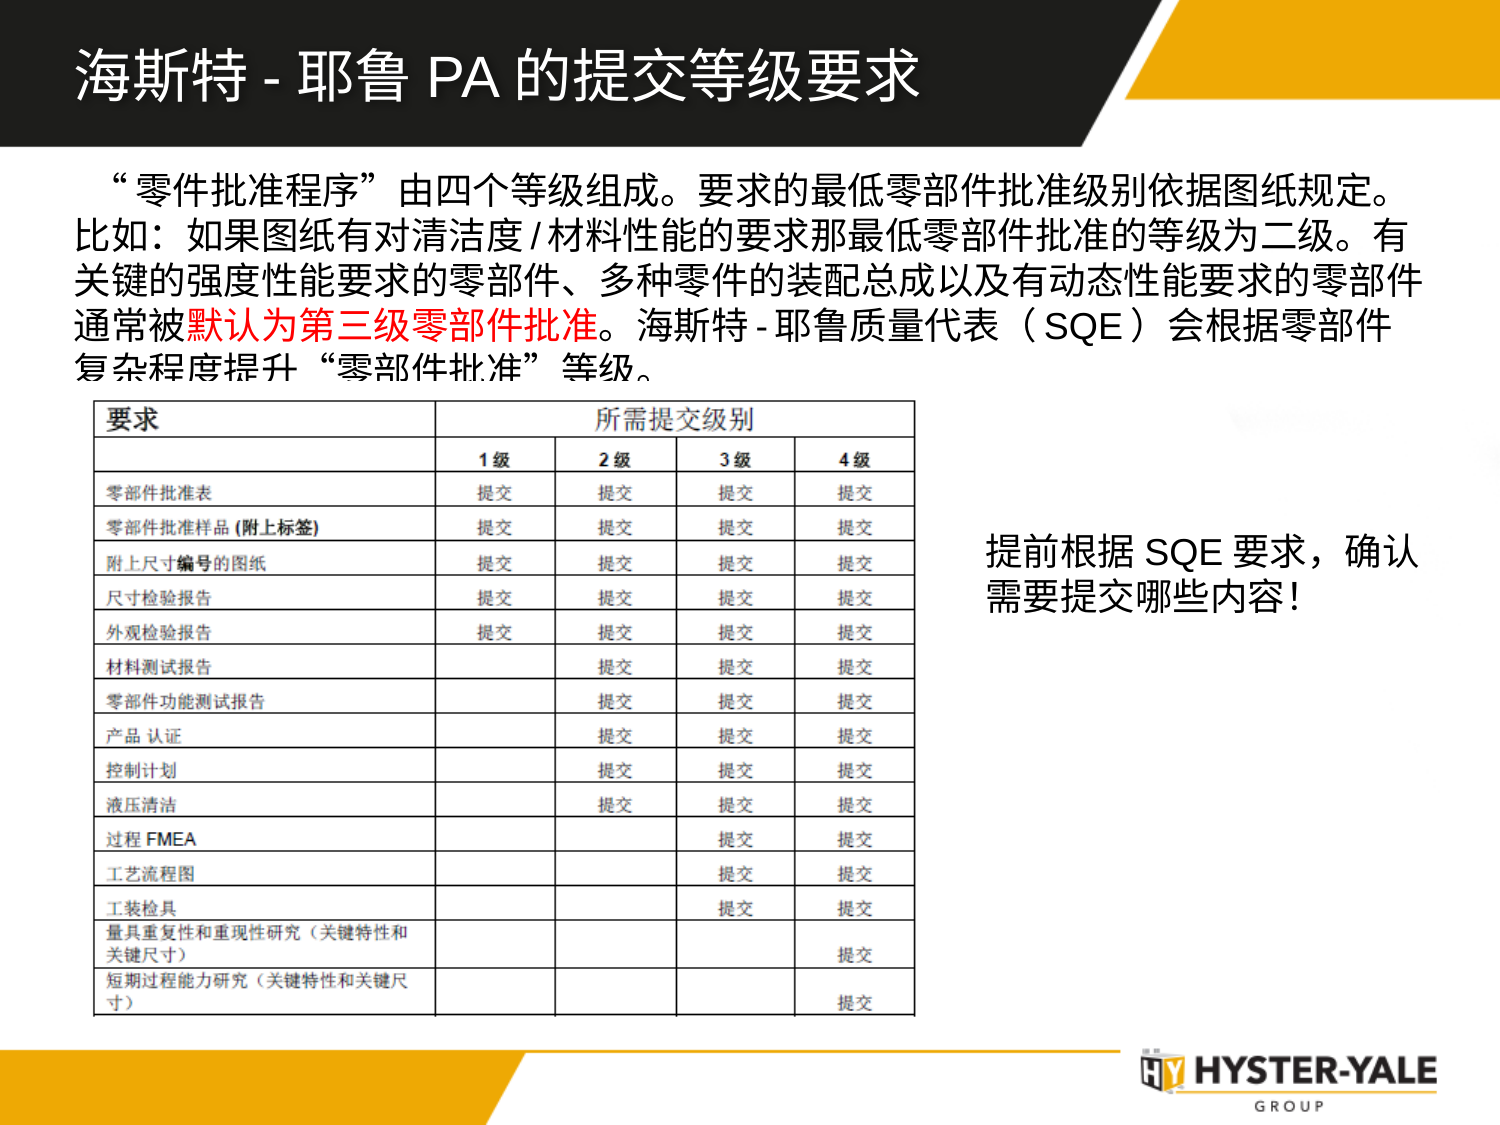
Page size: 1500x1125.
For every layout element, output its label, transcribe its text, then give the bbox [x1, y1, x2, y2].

text_box 提前根据SQE要求，确认需要提交哪些内容！ [975, 520, 1441, 626]
picture [0, 0, 1500, 1125]
list “零件批准程序”由四个等级组成。要求的最低零部件批准级别依据图纸规定。比如：如果图纸有对清洁度/材料性能的要求那最低零部件批准的等级为二级。有关键的强度性能要求的零部件、多种零件的装配总成以及有动态性能要求的零部件通常被默认为第三级零部件批准。海斯特-耶鲁质量代表（SQE）会根据零部件复杂程度提升“零部件批准”等级。 [59, 159, 1440, 400]
title 海斯特-耶鲁PA的提交等级要求 [58, 14, 1135, 134]
